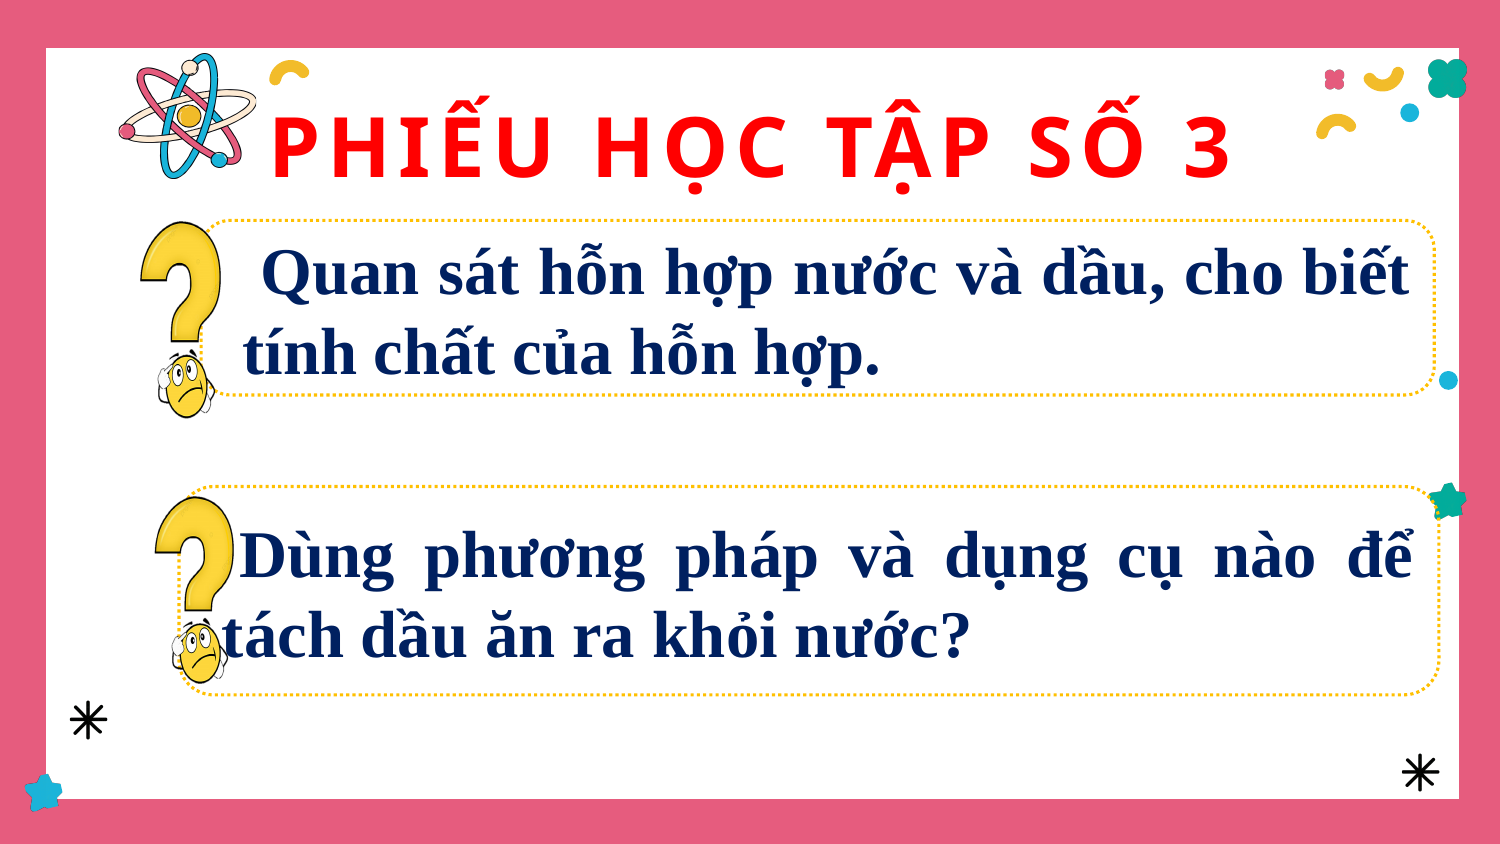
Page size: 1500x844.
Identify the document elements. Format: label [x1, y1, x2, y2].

text_box [1439, 370, 1459, 391]
text_box [1314, 113, 1356, 136]
text_box [1363, 69, 1406, 92]
text_box [118, 480, 1440, 710]
text_box [1400, 103, 1420, 123]
text_box [0, 0, 1500, 844]
text_box [267, 60, 309, 83]
text_box [103, 204, 1435, 447]
